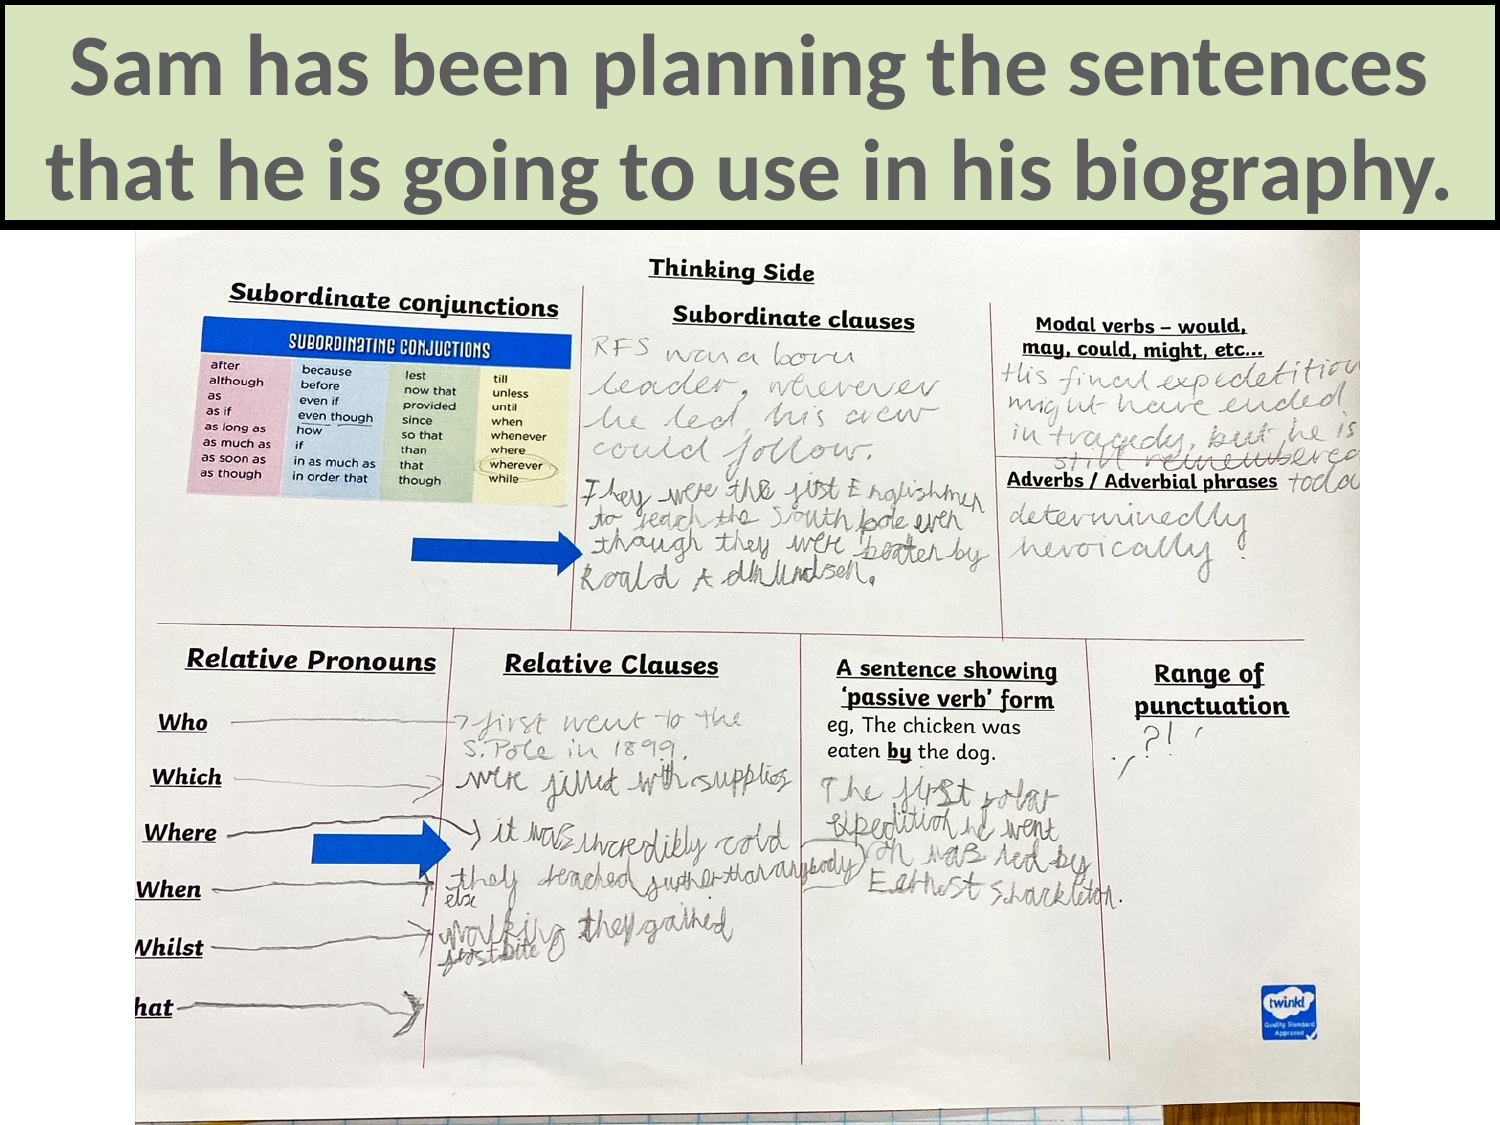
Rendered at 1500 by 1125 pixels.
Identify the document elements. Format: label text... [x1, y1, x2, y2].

text_box Sam has been planning the sentences that he is going to use in his biography. [0, 0, 1500, 225]
picture [135, 208, 1360, 1125]
